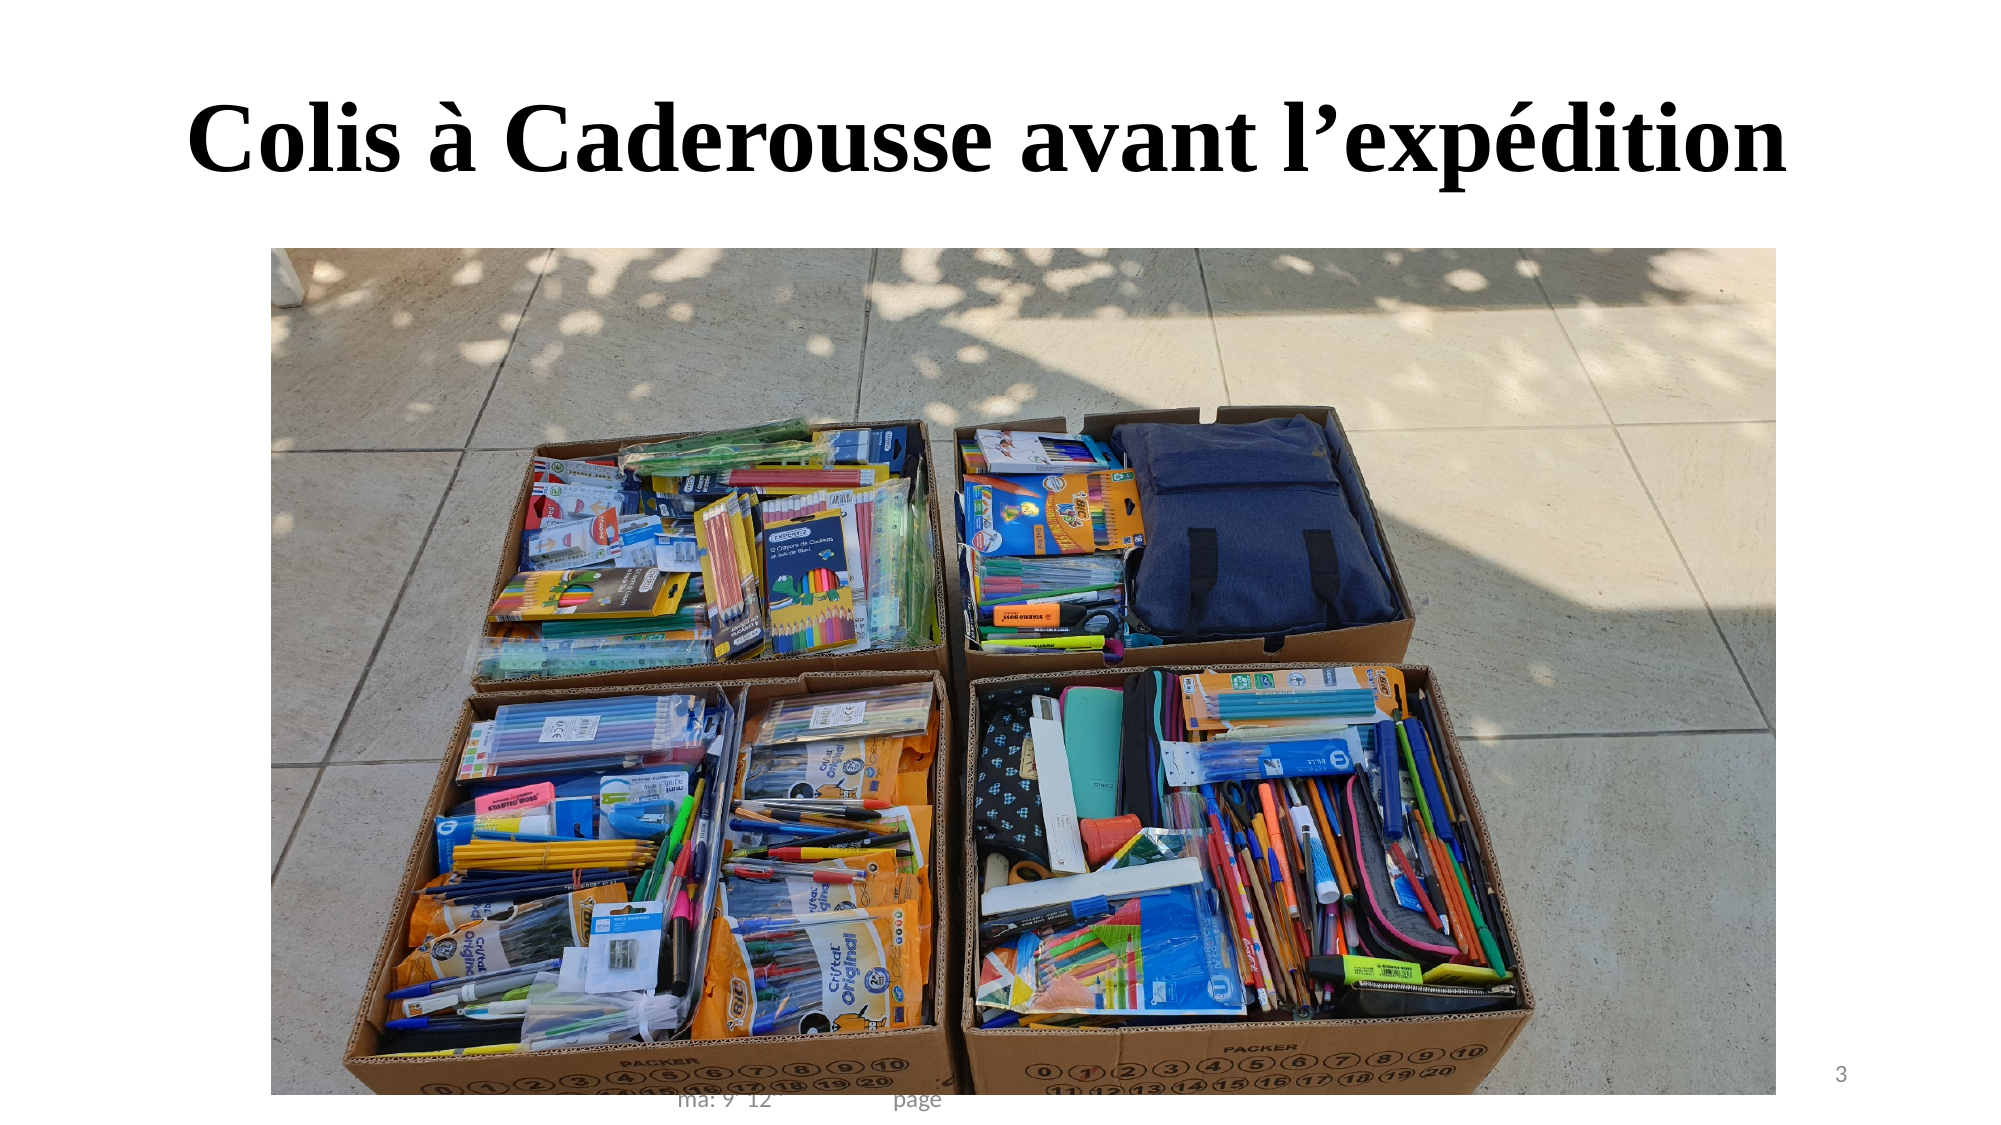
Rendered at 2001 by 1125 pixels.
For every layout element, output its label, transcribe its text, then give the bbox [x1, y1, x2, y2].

title Colis à Caderousse avant l’expédition [137, 30, 1863, 249]
footer Association paroissiale St Martin Caderousse durée du diaporama: 9’ 12’’ page [662, 1095, 1338, 1103]
slide_number 3 [1412, 1042, 1863, 1103]
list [271, 248, 1776, 1095]
